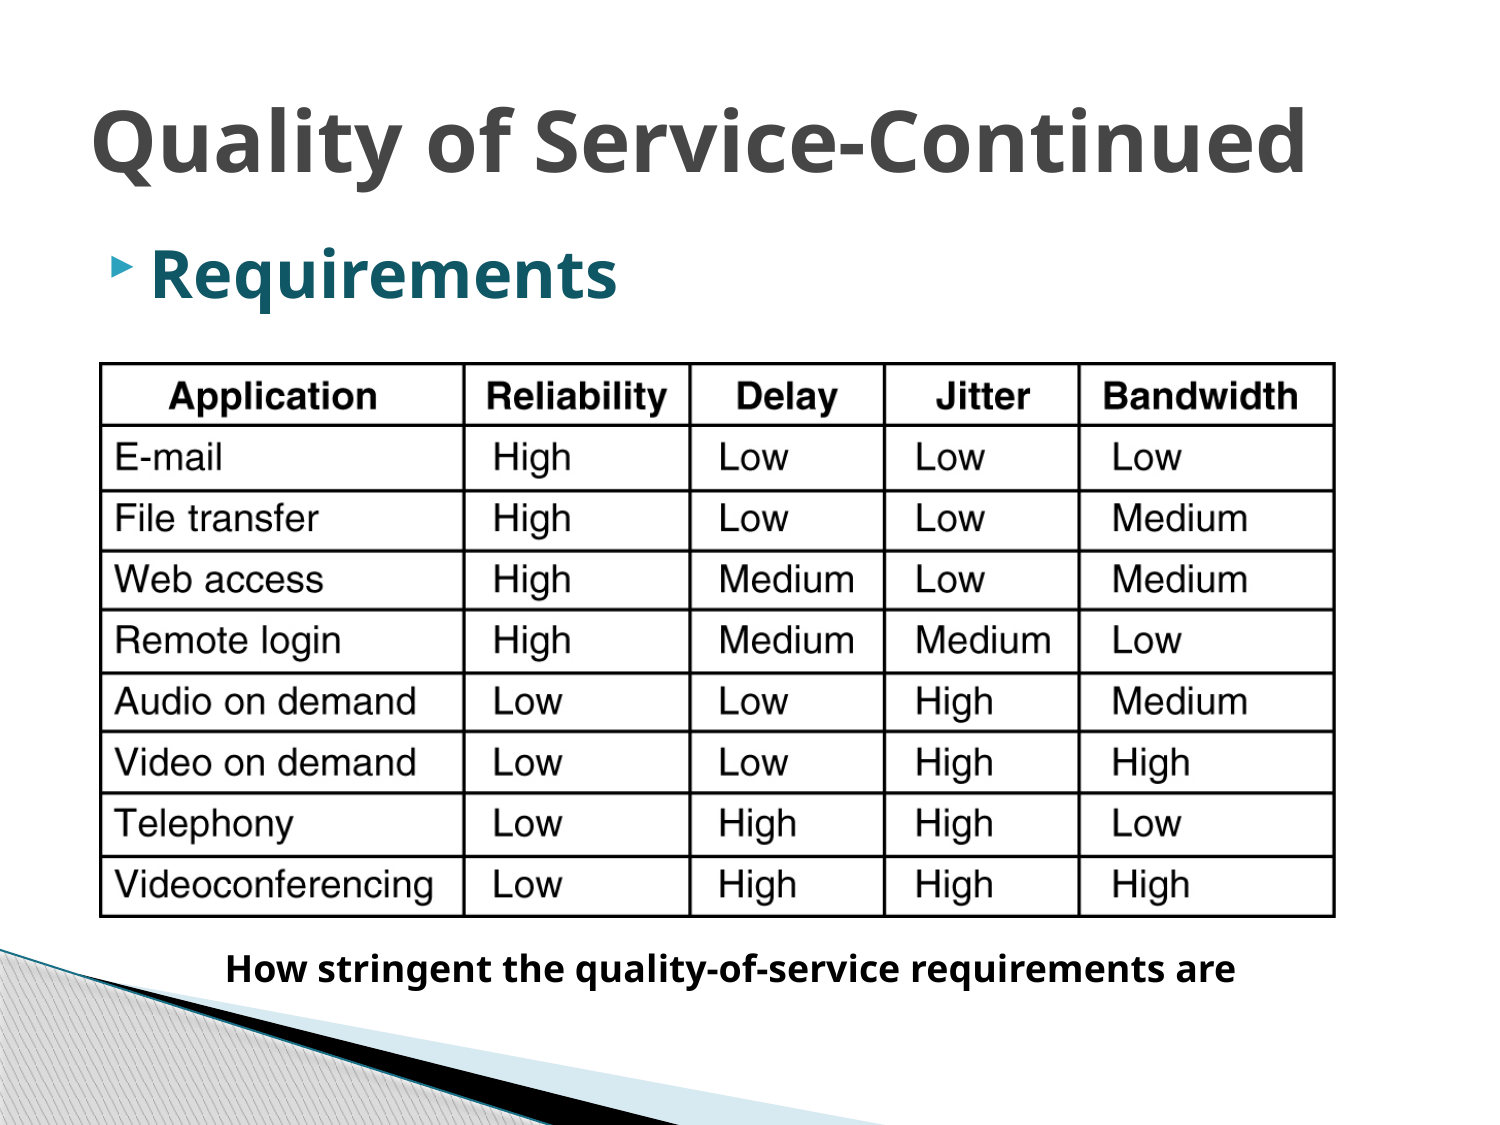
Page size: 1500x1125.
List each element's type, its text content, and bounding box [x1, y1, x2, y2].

picture [99, 362, 1336, 918]
list Requirements [75, 233, 1425, 963]
text_box How stringent the quality-of-service requirements are [162, 937, 1300, 998]
title Quality of Service-Continued [75, 45, 1425, 233]
